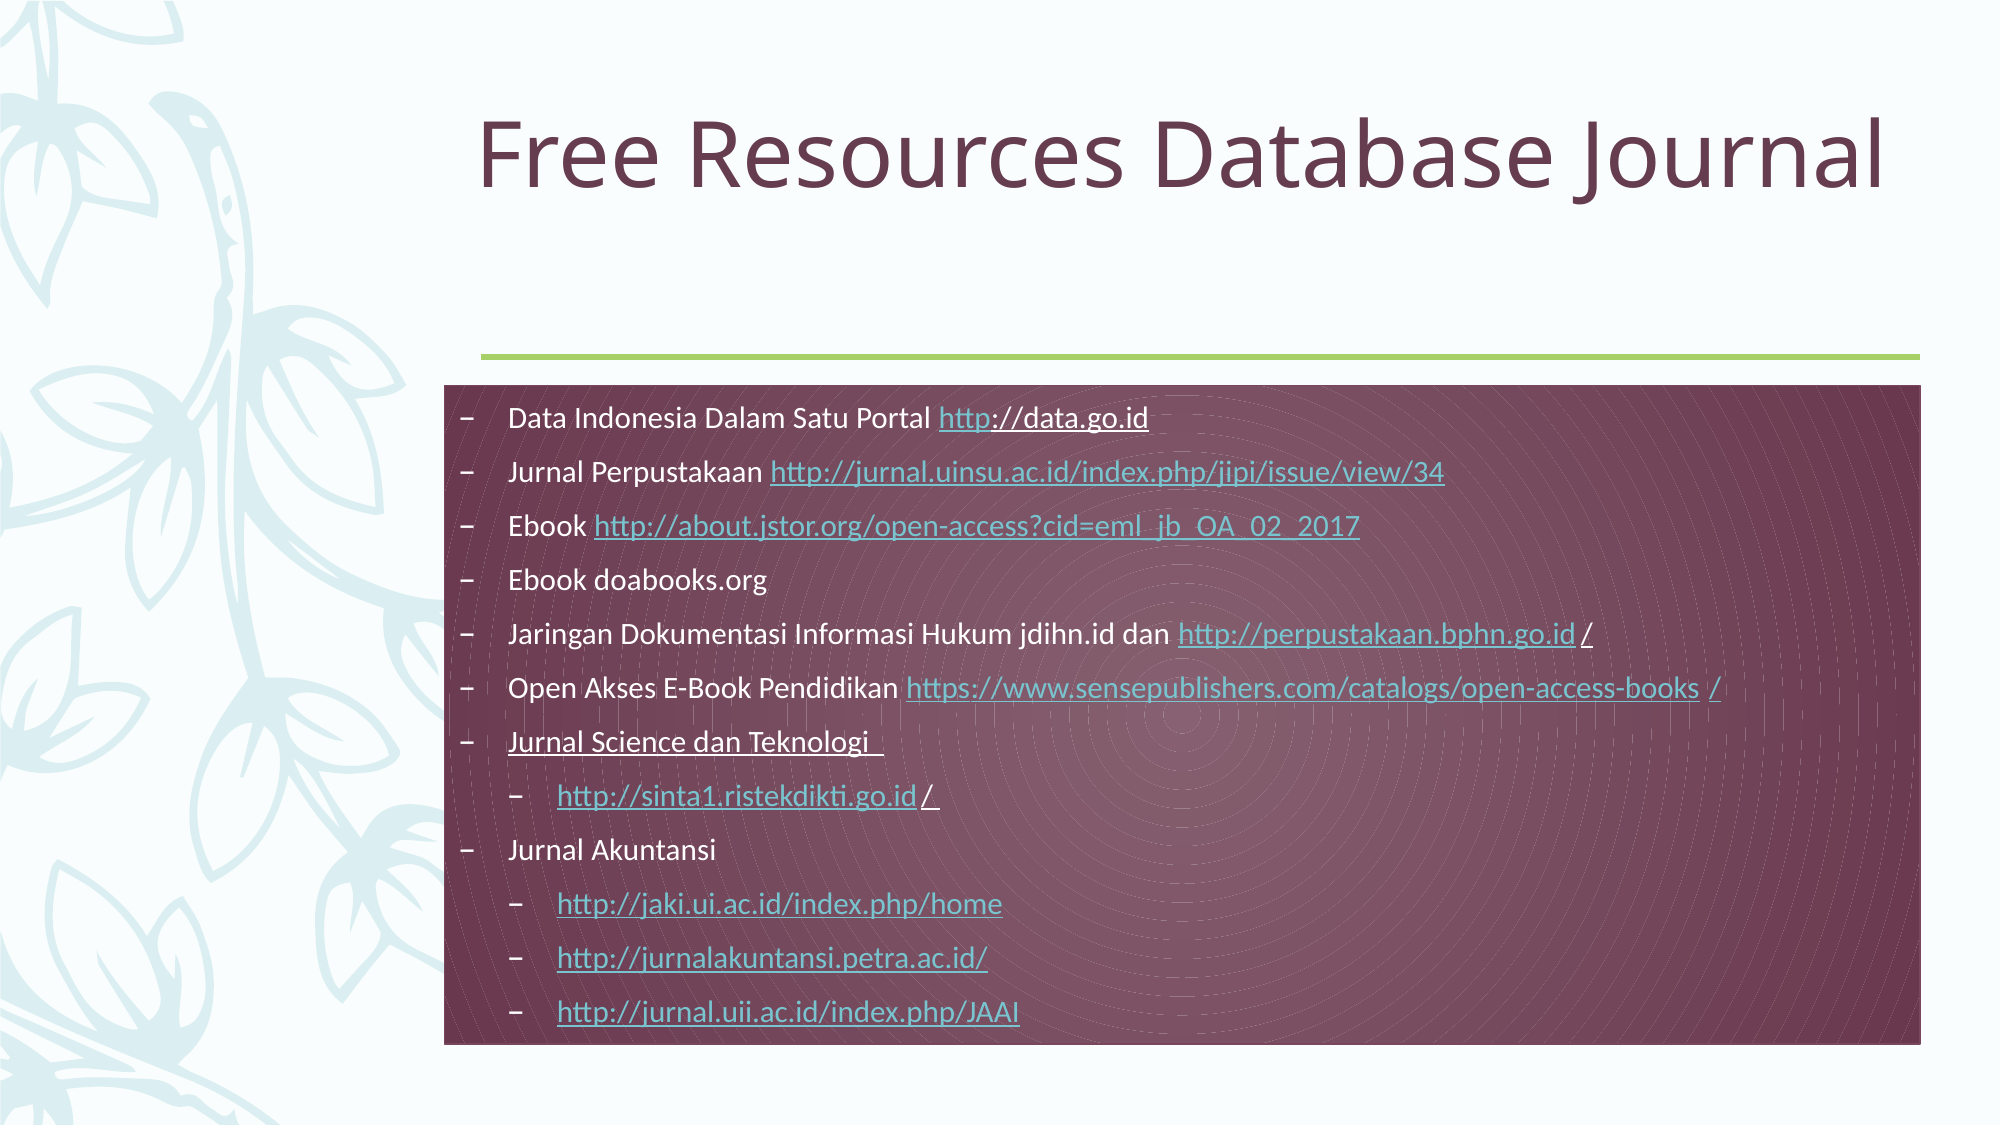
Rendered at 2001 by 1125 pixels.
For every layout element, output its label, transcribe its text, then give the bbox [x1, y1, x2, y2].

title Free Resources Database Journal [460, 93, 1920, 350]
list Data Indonesia Dalam Satu Portal http://data.go.id Jurnal Perpustakaan http://jurnal.uinsu.ac.id/index.php/jipi/issue/view/34 Ebook http://about.jstor.org/open-access?cid=eml_jb_OA_02_2017 Ebook doabooks.org Jaringan Dokumentasi Informasi Hukum jdihn.id dan http://perpustakaan.bphn.go.id/ Open Akses E-Book Pendidikan https://www.sensepublishers.com/catalogs/open-access-books/ Jurnal Science dan Teknologi http://sinta1.ristekdikti.go.id/ Jurnal Akuntansi http://jaki.ui.ac.id/index.php/home http://jurnalakuntansi.petra.ac.id/ http://jurnal.uii.ac.id/index.php/JAAI [444, 385, 1921, 1045]
